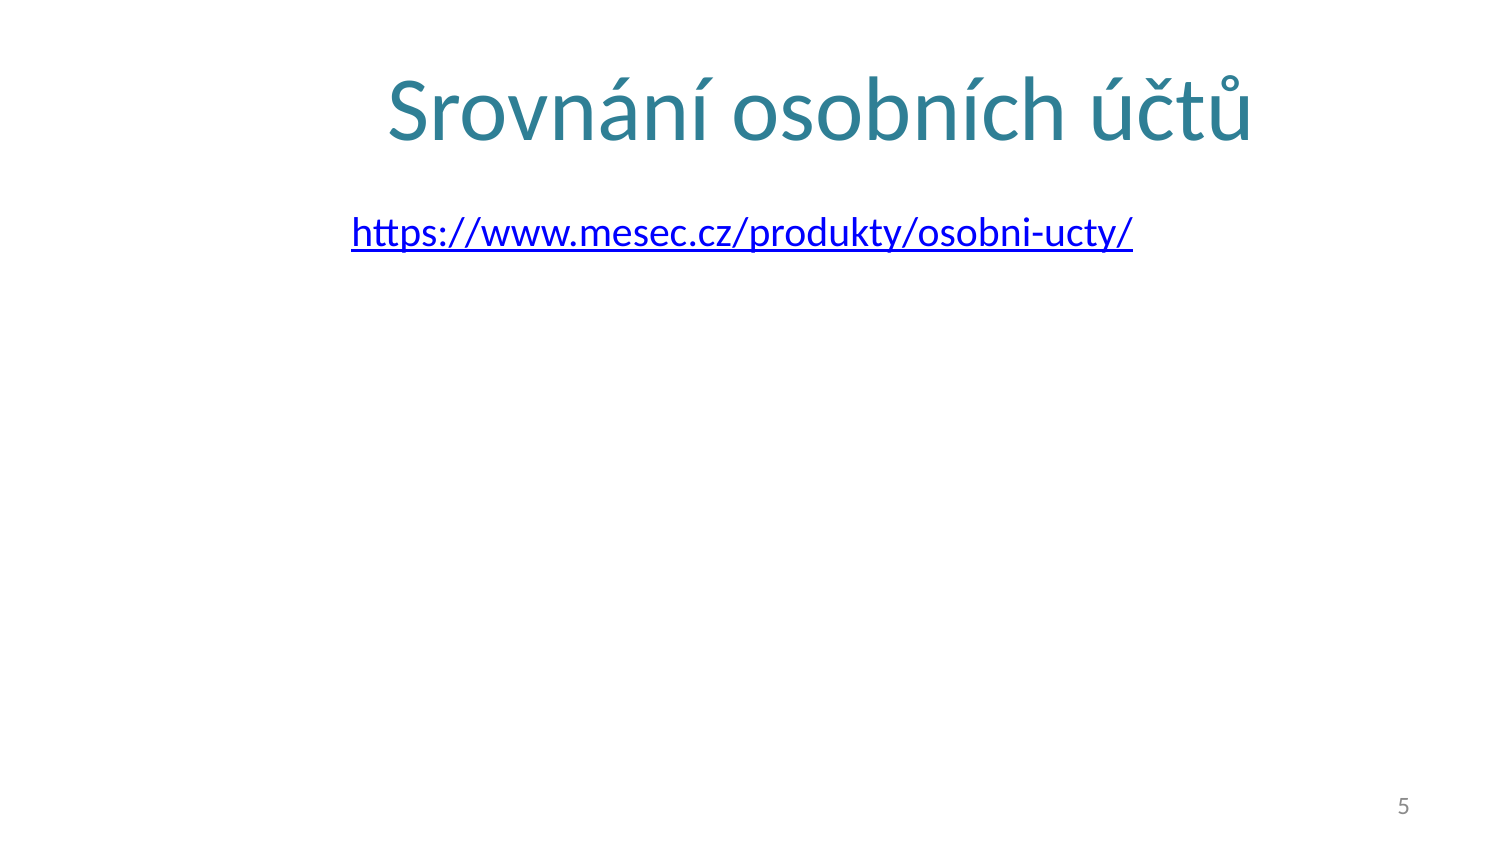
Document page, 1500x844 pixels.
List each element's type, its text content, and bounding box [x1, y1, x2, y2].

list https://www.mesec.cz/produkty/osobni-ucty/ [336, 196, 1447, 844]
title Srovnání osobních účtů [371, 33, 1425, 175]
slide_number 5 [1074, 782, 1425, 828]
